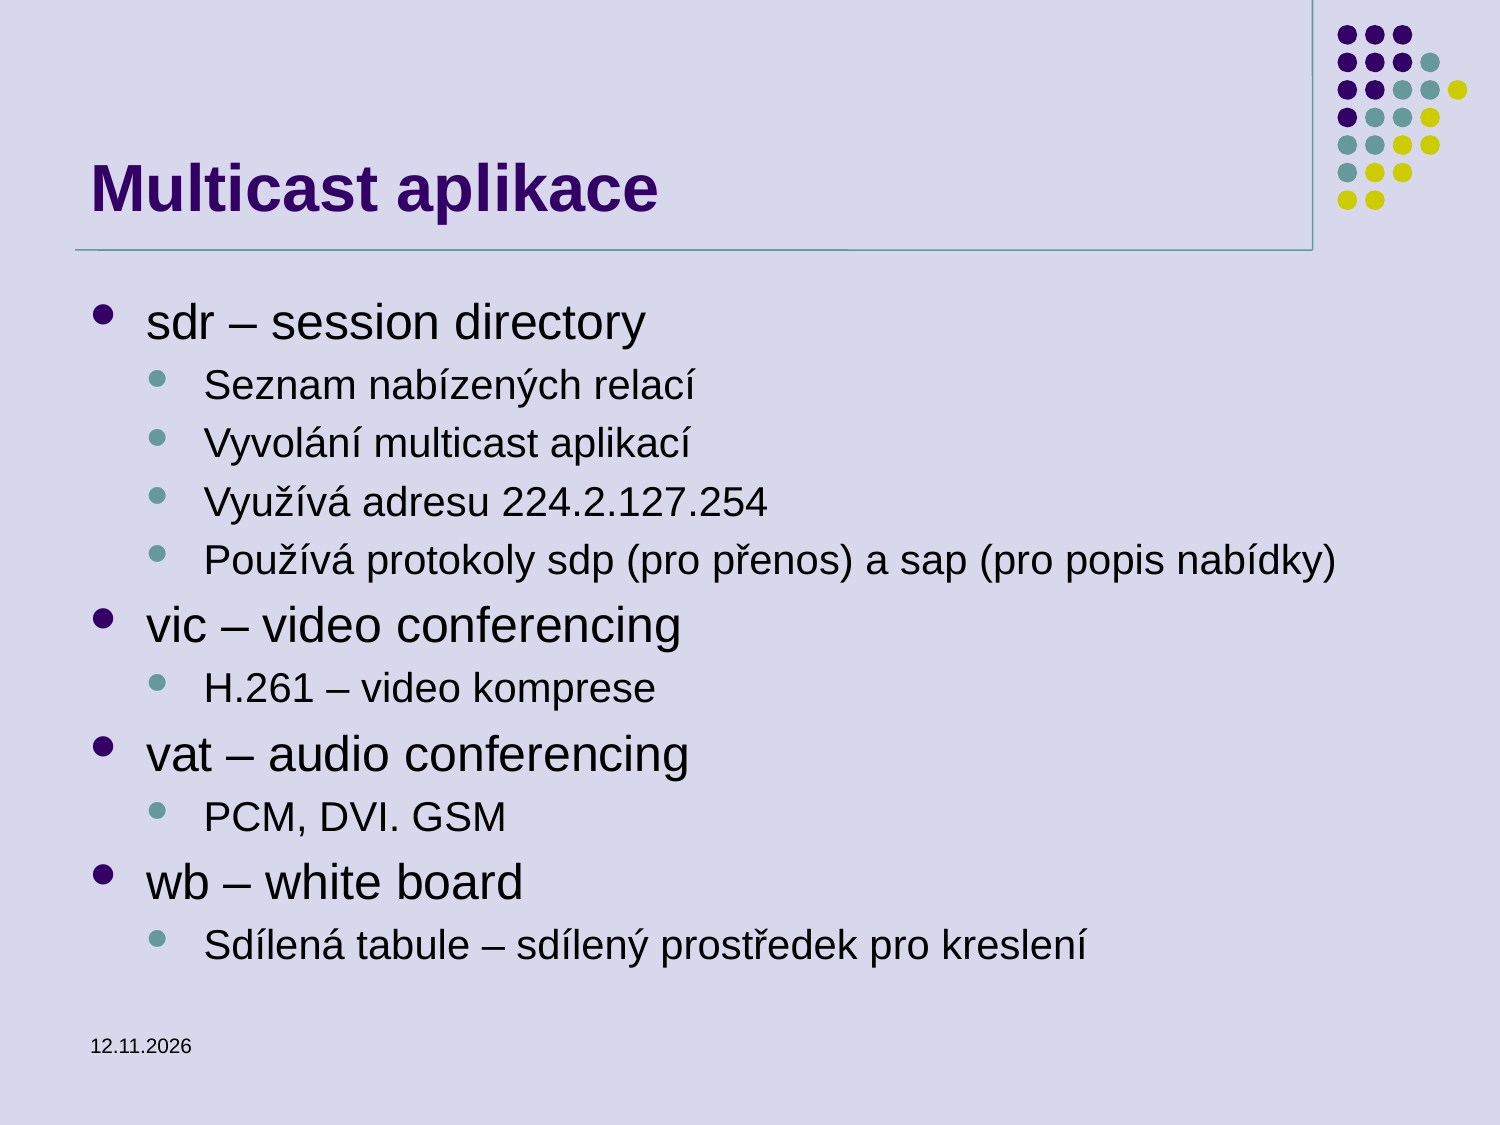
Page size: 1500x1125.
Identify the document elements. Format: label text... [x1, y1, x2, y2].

list sdr – session directory Seznam nabízených relací Vyvolání multicast aplikací Využívá adresu 224.2.127.254 Používá protokoly sdp (pro přenos) a sap (pro popis nabídky) vic – video conferencing H.261 – video komprese vat – audio conferencing PCM, DVI. GSM wb – white board Sdílená tabule – sdílený prostředek pro kreslení [75, 282, 1425, 1006]
title Multicast aplikace [75, 20, 1313, 233]
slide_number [75, 1025, 425, 1100]
